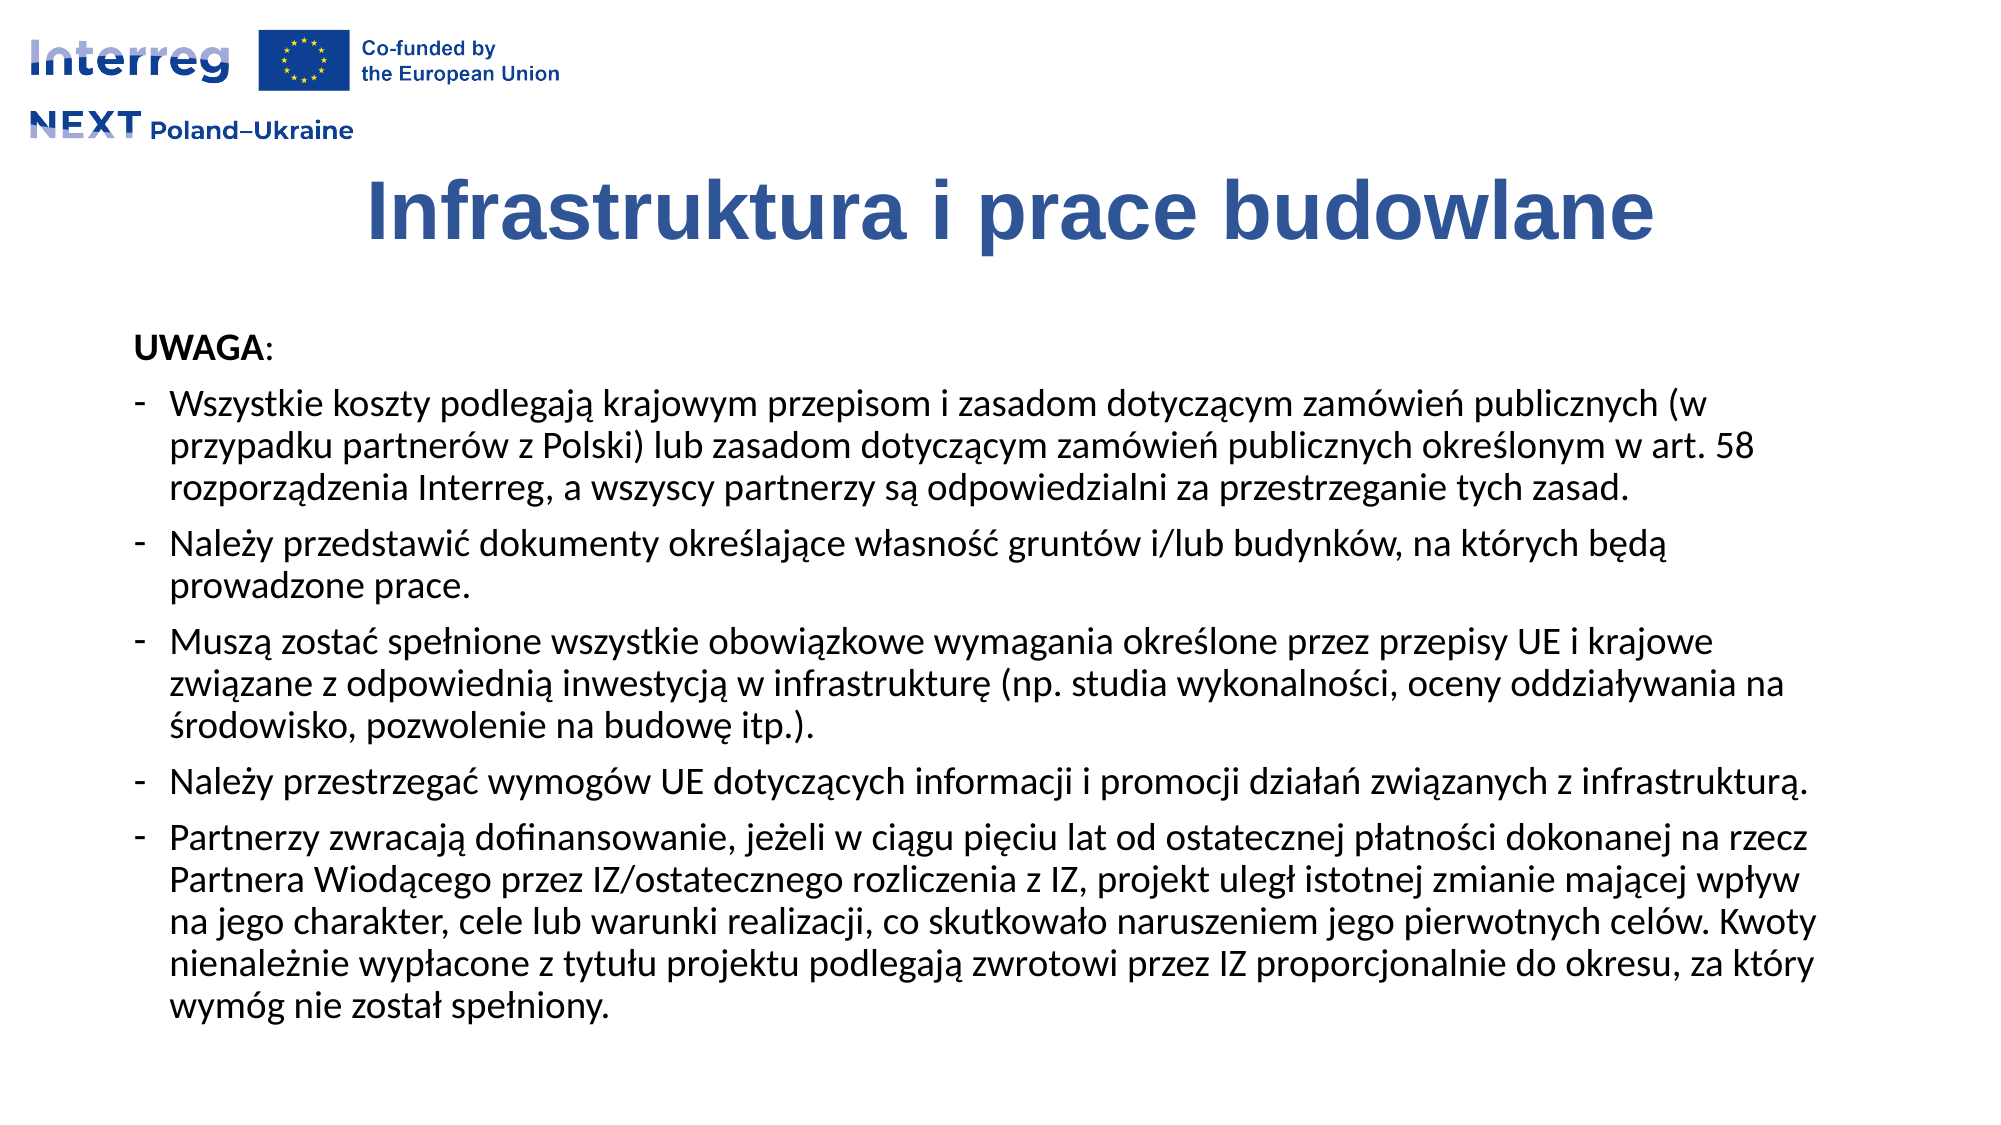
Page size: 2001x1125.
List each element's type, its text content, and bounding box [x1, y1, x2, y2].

title Infrastruktura i prace budowlane [118, 37, 1905, 388]
list UWAGA: Wszystkie koszty podlegają krajowym przepisom i zasadom dotyczącym zamówień publicznych (w przypadku partnerów z Polski) lub zasadom dotyczącym zamówień publicznych określonym w art. 58 rozporządzenia Interreg, a wszyscy partnerzy są odpowiedzialni za przestrzeganie tych zasad. Należy przedstawić dokumenty określające własność gruntów i/lub budynków, na których będą prowadzone prace. Muszą zostać spełnione wszystkie obowiązkowe wymagania określone przez przepisy UE i krajowe związane z odpowiednią inwestycją w infrastrukturę (np. studia wykonalności, oceny oddziaływania na środowisko, pozwolenie na budowę itp.). Należy przestrzegać wymogów UE dotyczących informacji i promocji działań związanych z infrastrukturą. Partnerzy zwracają dofinansowanie, jeżeli w ciągu pięciu lat od ostatecznej płatności dokonanej na rzecz Partnera Wiodącego przez IZ/ostatecznego rozliczenia z IZ, projekt uległ istotnej zmianie mającej wpływ na jego charakter, cele lub warunki realizacji, co skutkowało naruszeniem jego pierwotnych celów. Kwoty nienależnie wypłacone z tytułu projektu podlegają zwrotowi przez IZ proporcjonalnie do okresu, za który wymóg nie został spełniony. [118, 319, 1844, 1088]
picture [0, 0, 593, 179]
